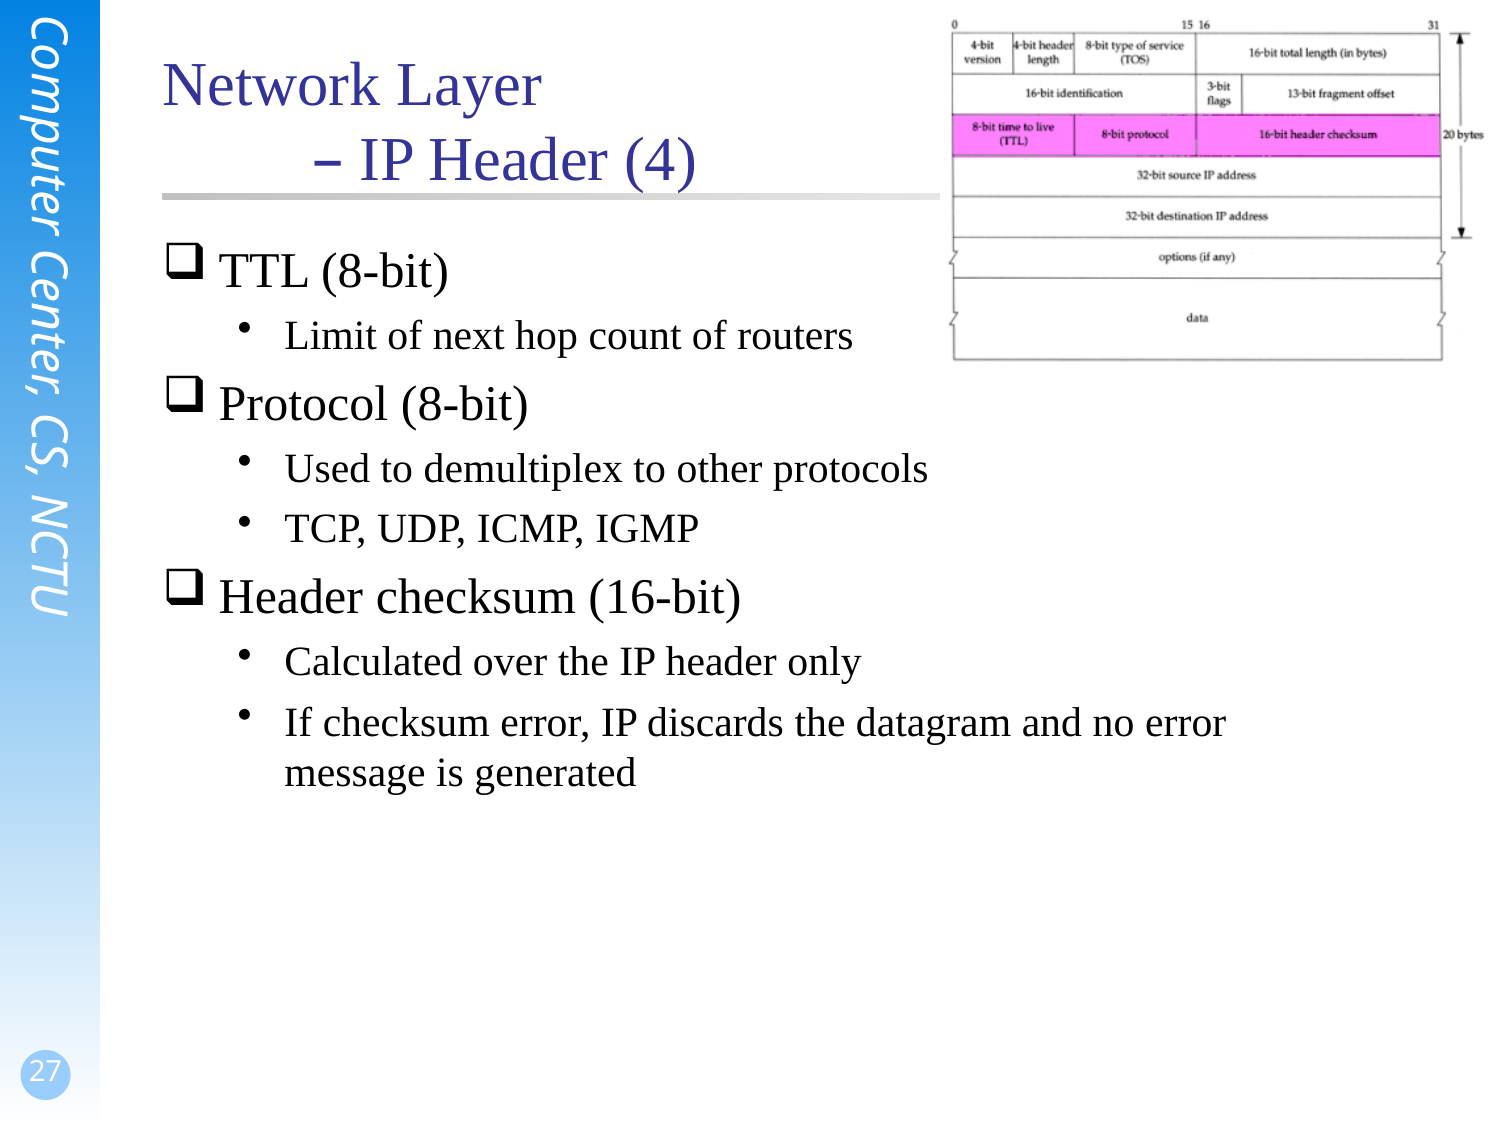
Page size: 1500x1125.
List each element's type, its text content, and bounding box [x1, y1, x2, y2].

picture [939, 12, 1488, 376]
title Network Layer – IP Header (4) [162, 42, 934, 231]
list TTL (8-bit) Limit of next hop count of routers Protocol (8-bit) Used to demultiplex to other protocols TCP, UDP, ICMP, IGMP Header checksum (16-bit) Calculated over the IP header only If checksum error, IP discards the datagram and no error message is generated [162, 237, 1375, 938]
